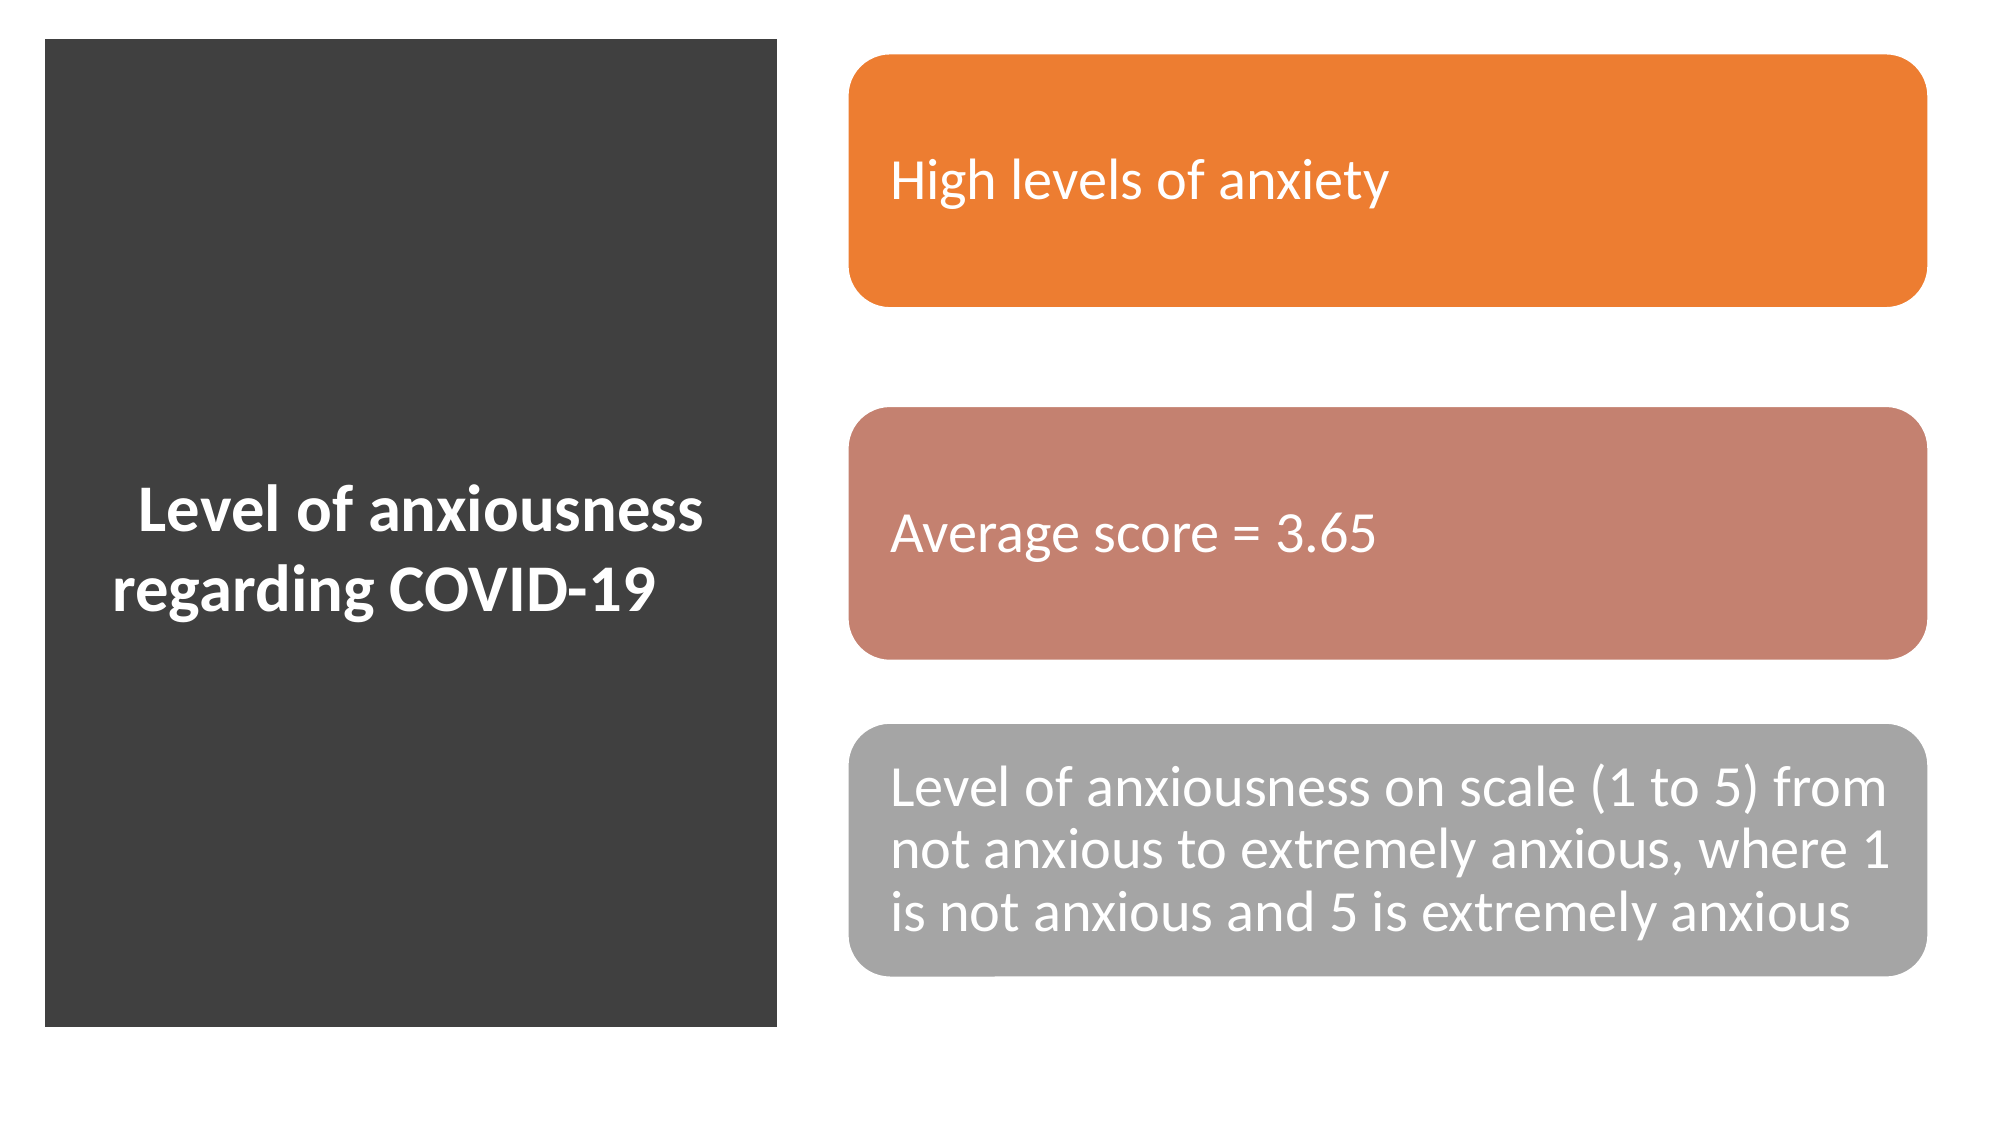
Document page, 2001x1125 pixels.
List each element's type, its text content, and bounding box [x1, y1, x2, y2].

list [847, 49, 1929, 1018]
text_box [54, 49, 768, 1018]
title Level of anxiousness regarding COVID-19 [97, 104, 722, 967]
